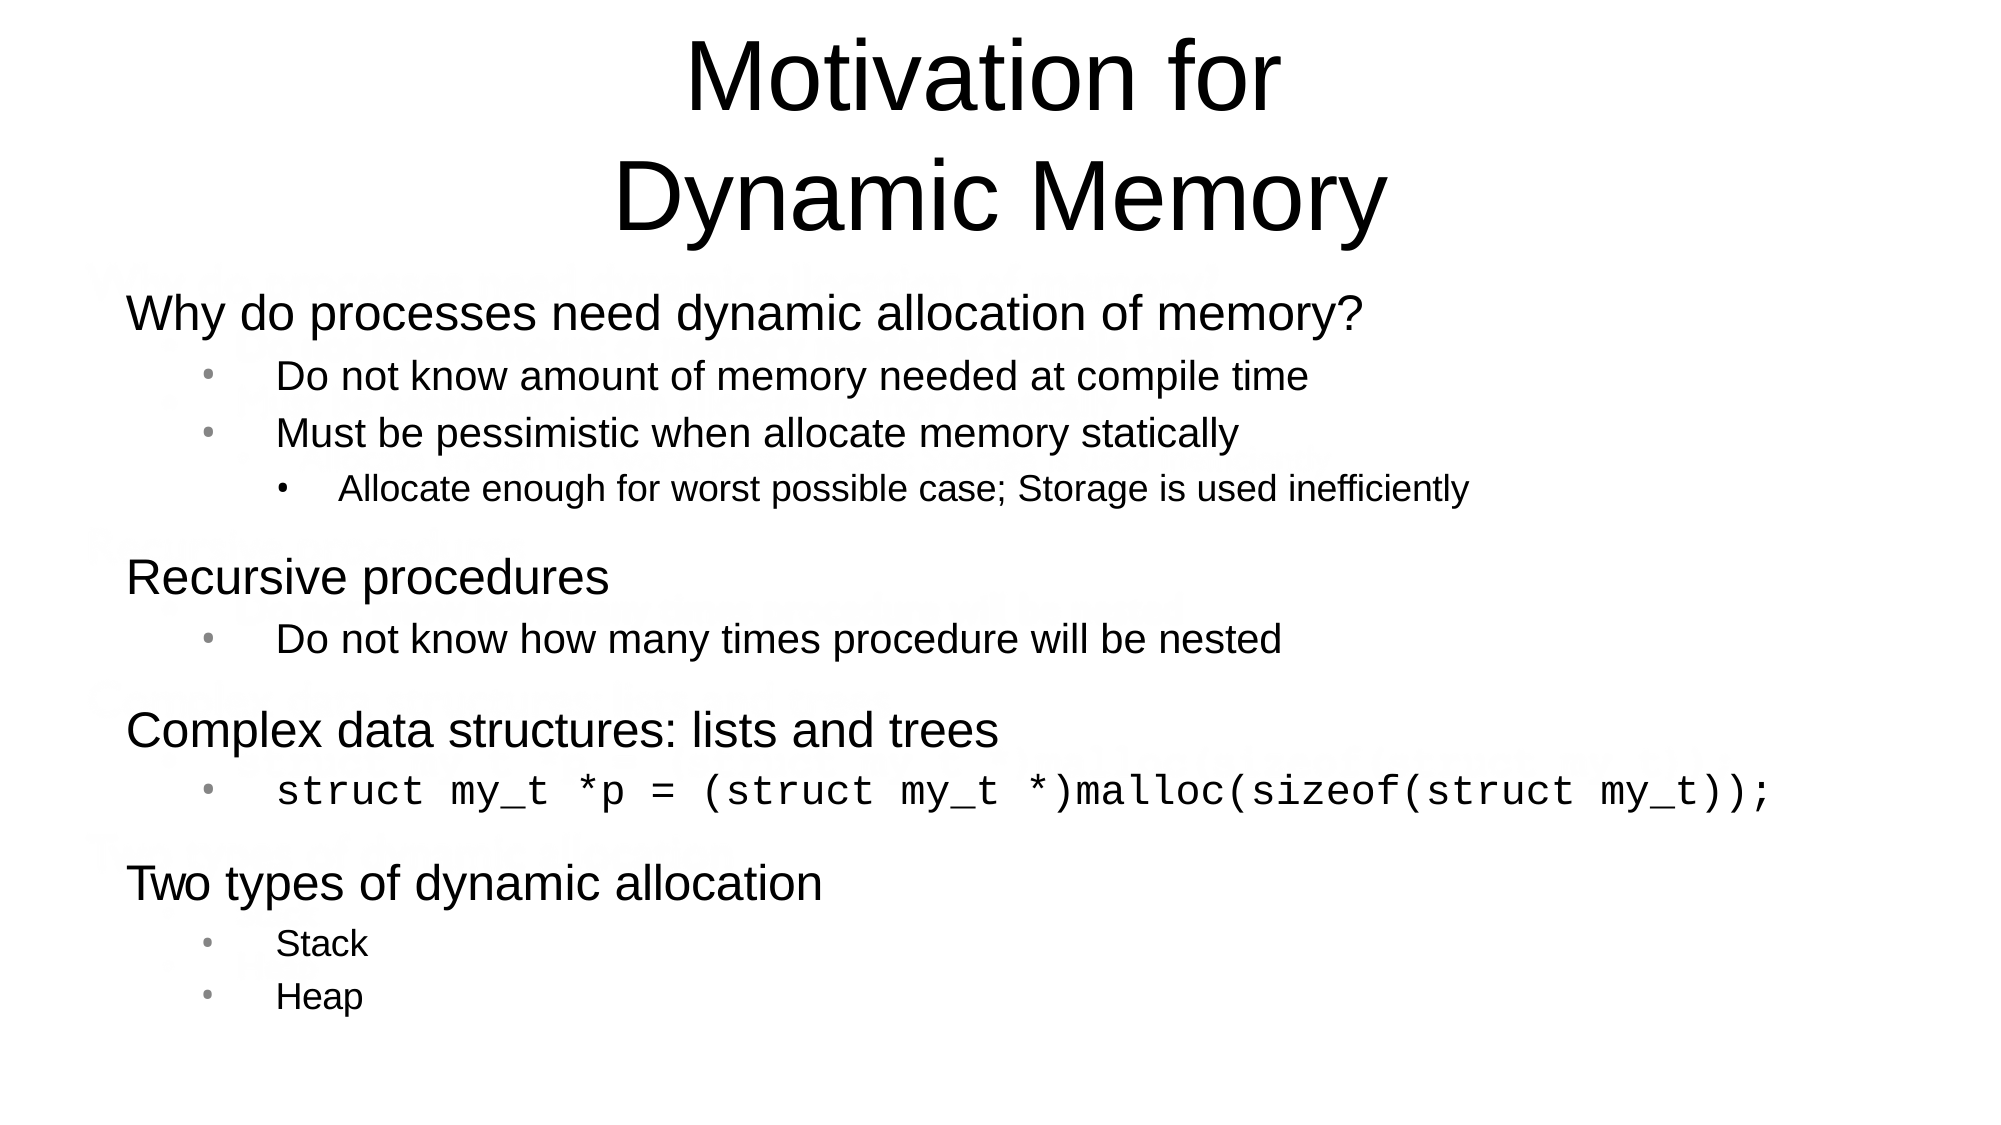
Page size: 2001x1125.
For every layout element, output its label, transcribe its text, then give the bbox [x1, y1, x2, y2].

text_box Why do processes need dynamic allocation of memory? Do not know amount of memory needed at compile time Must be pessimistic when allocate memory statically Allocate enough for worst possible case; Storage is used inefficiently Recursive procedures Do not know how many times procedure will be nested Complex data structures: lists and trees struct my_t *p = (struct my_t *)malloc(sizeof(struct my_t)); Two types of dynamic allocation Stack Heap [123, 269, 1778, 1017]
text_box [52, 231, 1767, 1014]
title Motivation for Dynamic Memory [610, 8, 1644, 231]
